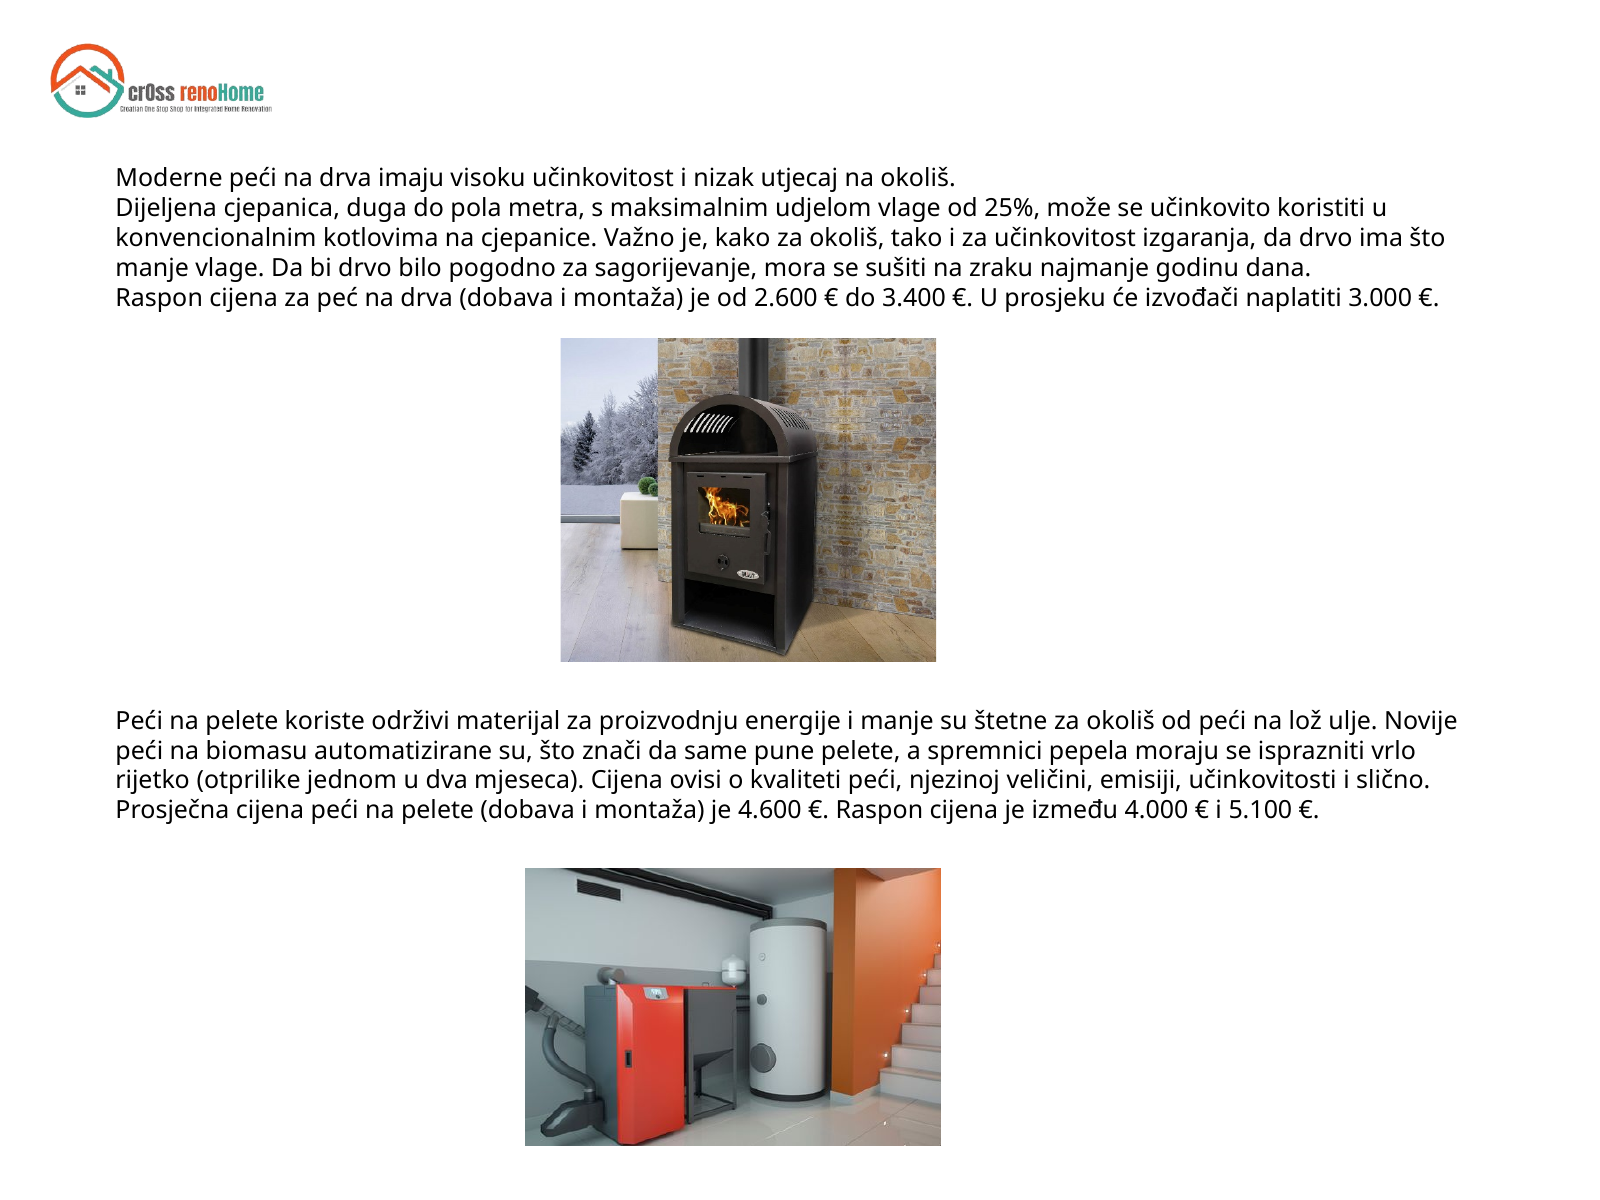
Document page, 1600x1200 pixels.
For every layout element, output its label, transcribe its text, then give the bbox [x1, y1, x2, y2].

text_box Moderne peći na drva imaju visoku učinkovitost i nizak utjecaj na okoliš. Dijeljena cjepanica, duga do pola metra, s maksimalnim udjelom vlage od 25%, može se učinkovito koristiti u konvencionalnim kotlovima na cjepanice. Važno je, kako za okoliš, tako i za učinkovitost izgaranja, da drvo ima što manje vlage. Da bi drvo bilo pogodno za sagorijevanje, mora se sušiti na zraku najmanje godinu dana. Raspon cijena za peć na drva (dobava i montaža) je od 2.600 € do 3.400 €. U prosjeku će izvođači naplatiti 3.000 €. [100, 154, 1541, 319]
text_box Peći na pelete koriste održivi materijal za proizvodnju energije i manje su štetne za okoliš od peći na lož ulje. Novije peći na biomasu automatizirane su, što znači da same pune pelete, a spremnici pepela moraju se isprazniti vrlo rijetko (otprilike jednom u dva mjeseca). Cijena ovisi o kvaliteti peći, njezinoj veličini, emisiji, učinkovitosti i slično. Prosječna cijena peći na pelete (dobava i montaža) je 4.600 €. Raspon cijena je između 4.000 € i 5.100 €. [100, 696, 1500, 832]
picture [49, 42, 276, 118]
picture [560, 338, 937, 662]
picture [524, 868, 941, 1146]
